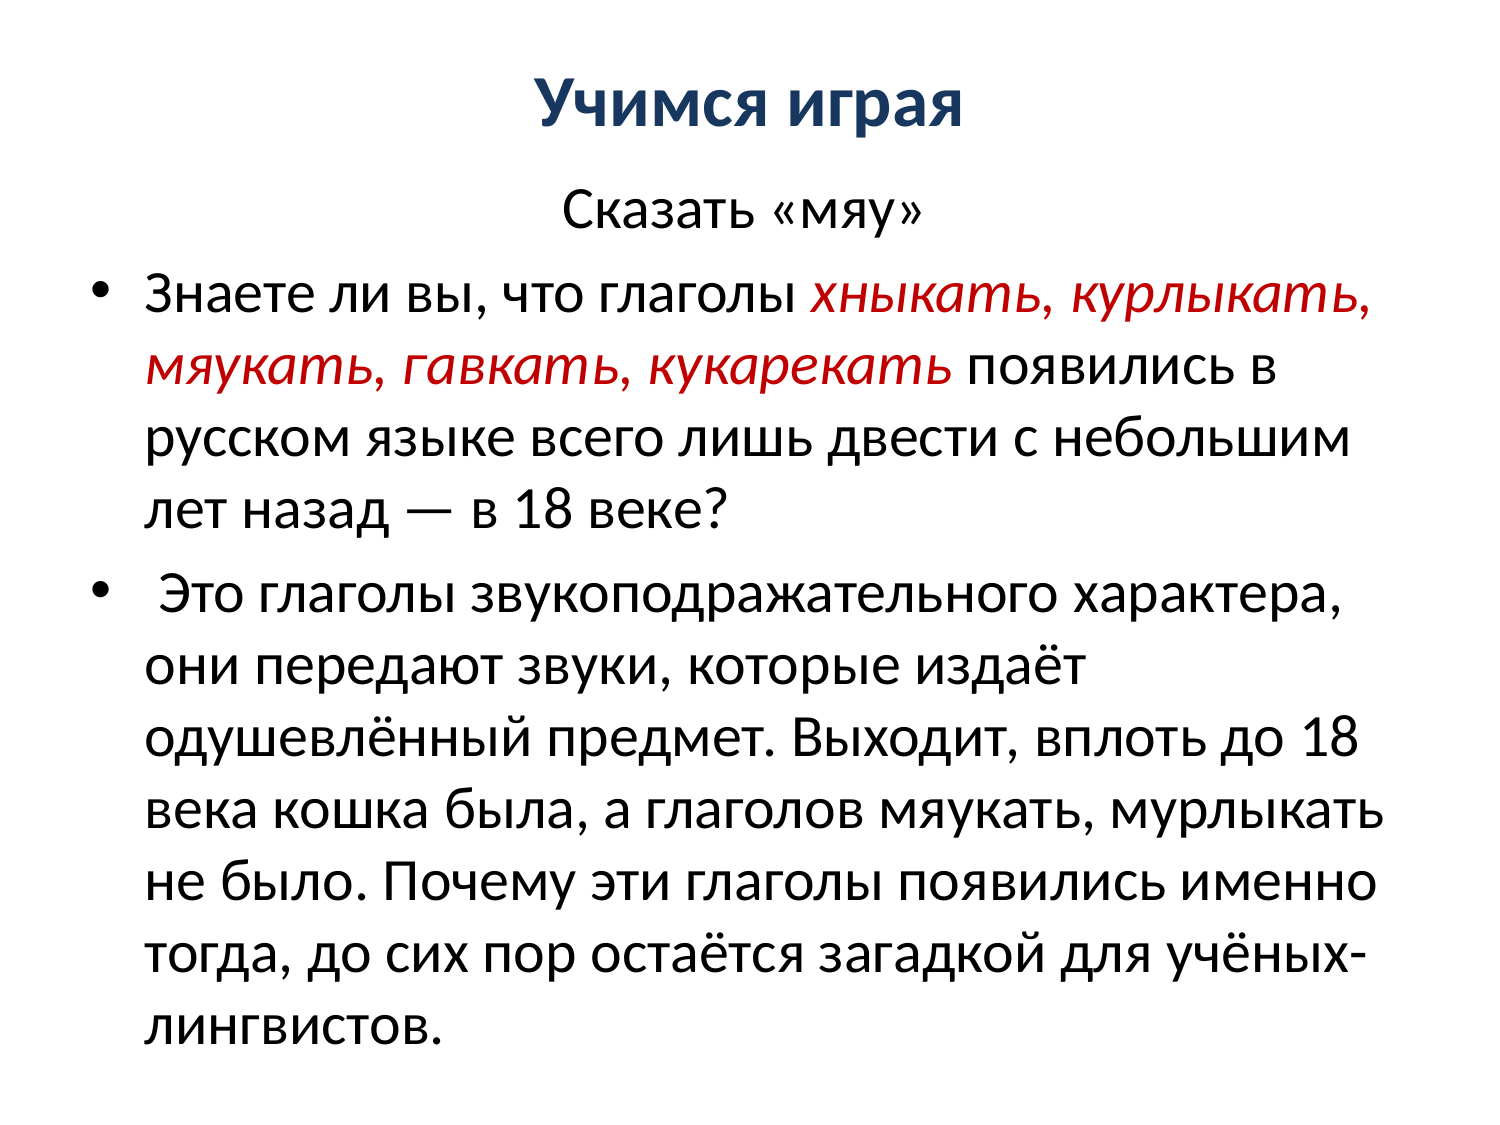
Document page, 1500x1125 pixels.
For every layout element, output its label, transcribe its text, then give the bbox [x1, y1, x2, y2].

title Учимся играя [75, 45, 1425, 149]
list Сказать «мяу» Знаете ли вы, что глаголы хныкать, курлыкать, мяукать, гавкать, кукарекать появились в русском языке всего лишь двести с небольшим лет назад — в 18 веке? Это глаголы звукоподражательного характера, они передают звуки, которые издаёт одушевлённый предмет. Выходит, вплоть до 18 века кошка была, а глаголов мяукать, мурлыкать не было. Почему эти глаголы появились именно тогда, до сих пор остаётся загадкой для учёных-лингвистов. [75, 160, 1425, 1071]
